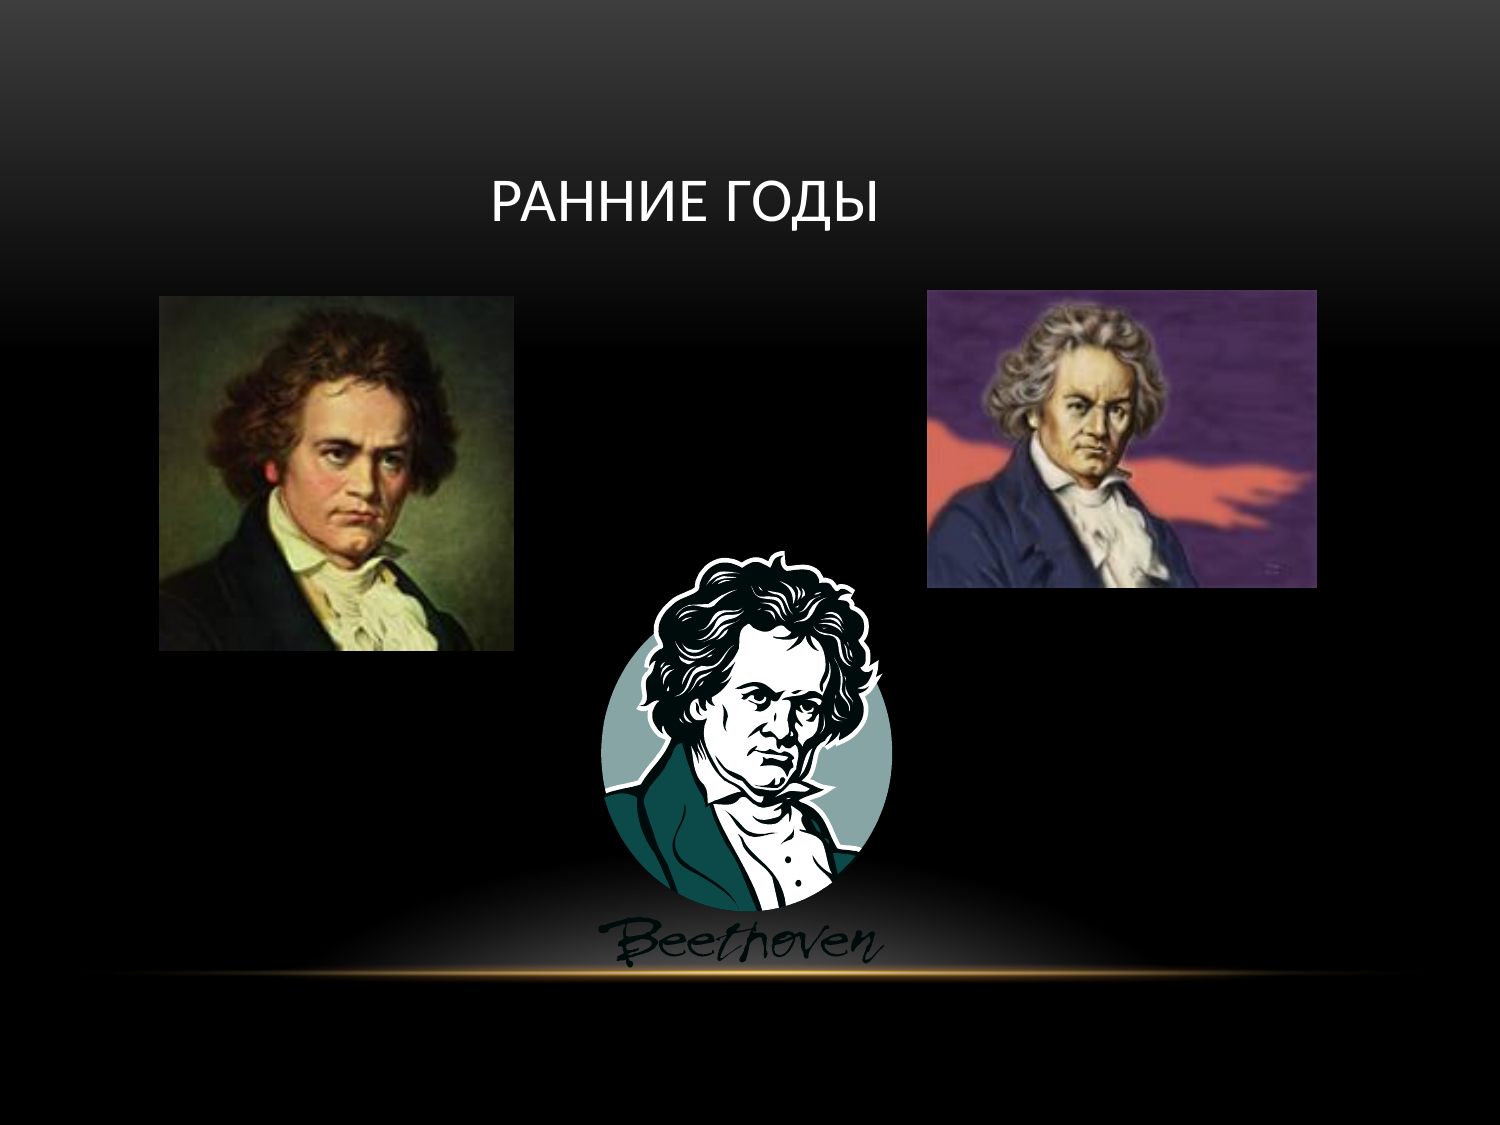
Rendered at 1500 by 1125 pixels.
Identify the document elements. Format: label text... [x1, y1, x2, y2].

title Ранние годы [475, 54, 925, 242]
picture [0, 0, 1500, 1125]
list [159, 296, 514, 652]
